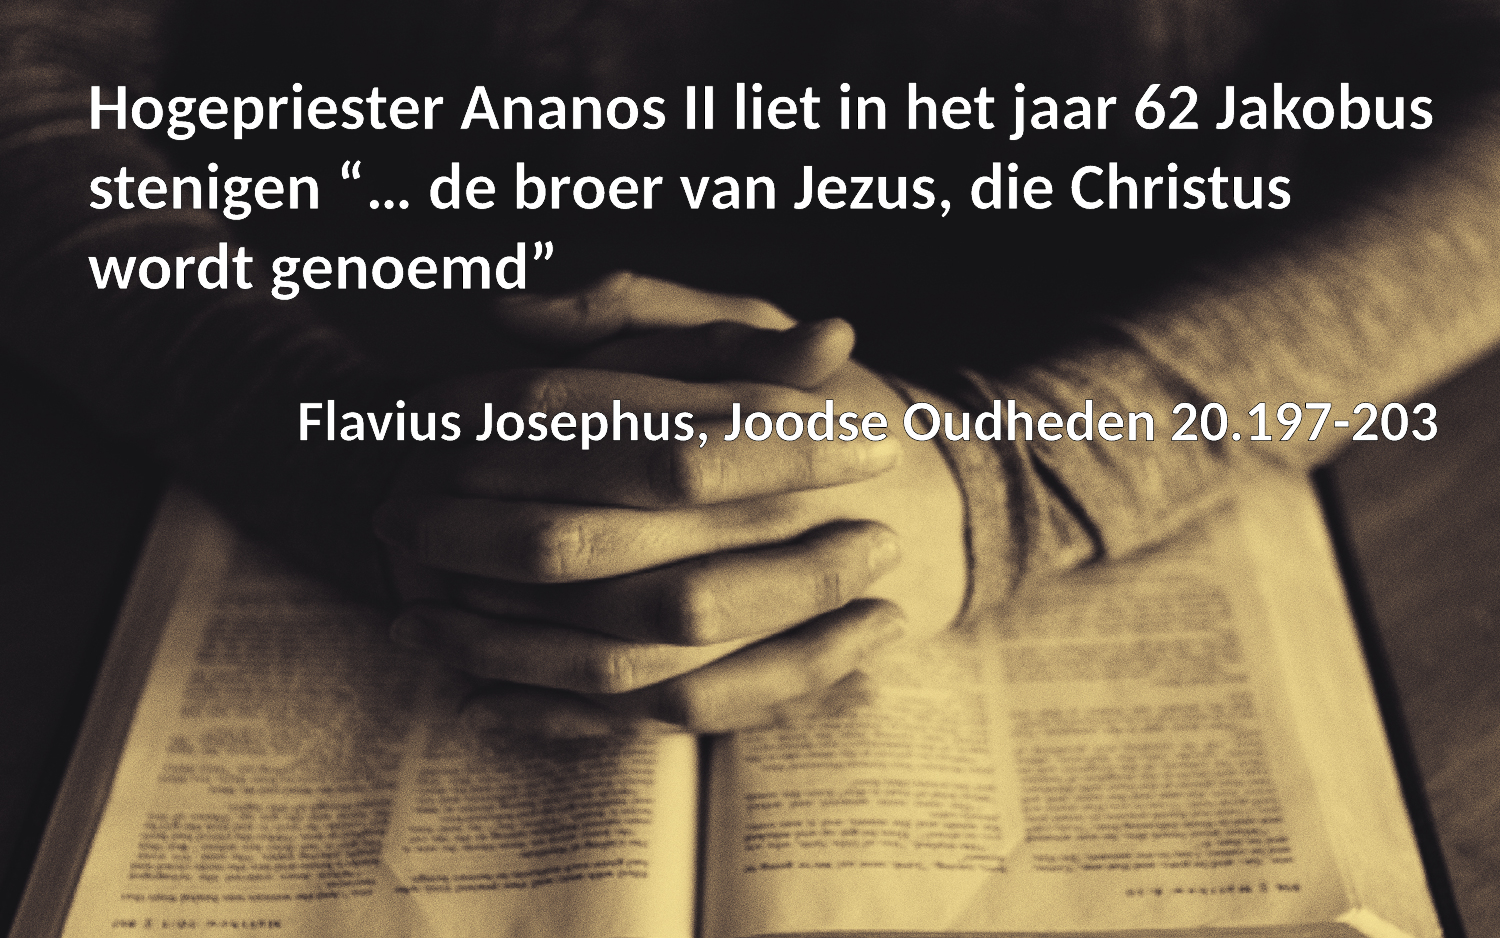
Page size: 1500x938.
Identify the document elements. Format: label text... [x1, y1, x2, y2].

picture [0, 0, 1500, 938]
text_box Hogepriester Ananos II liet in het jaar 62 Jakobus stenigen “… de broer van Jezus, die Christus wordt genoemd” Flavius Josephus, Joodse Oudheden 20.197-203 [72, 55, 1454, 460]
